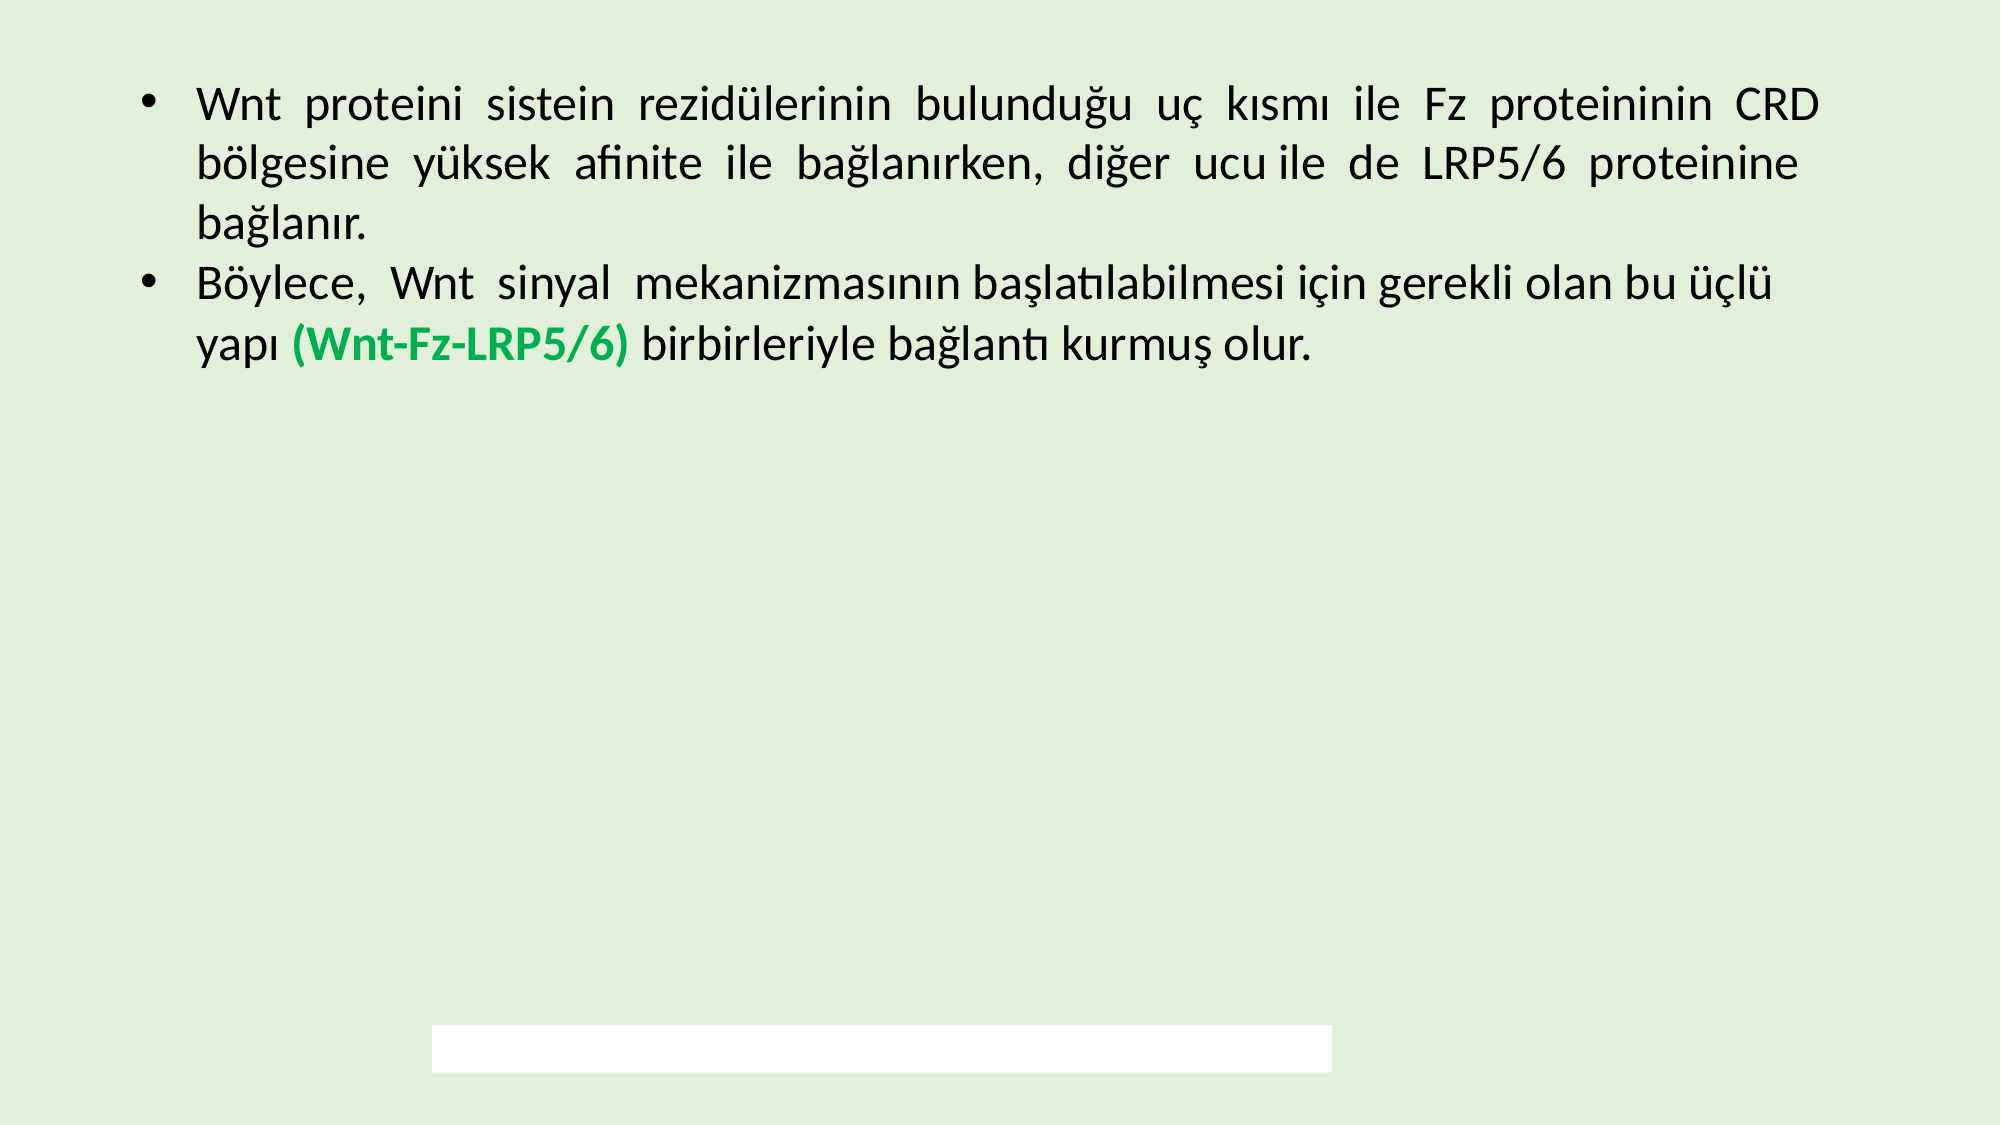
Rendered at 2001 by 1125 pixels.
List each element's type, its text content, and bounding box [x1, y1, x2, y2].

text_box [431, 1024, 1333, 1073]
text_box Wnt proteini sistein rezidülerinin bulunduğu uç kısmı ile Fz proteininin CRD bölgesine yüksek afinite ile bağlanırken, diğer ucu ile de LRP5/6 proteinine bağlanır. Böylece, Wnt sinyal mekanizmasının başlatılabilmesi için gerekli olan bu üçlü yapı (Wnt-Fz-LRP5/6) birbirleriyle bağlantı kurmuş olur. [125, 62, 1877, 378]
